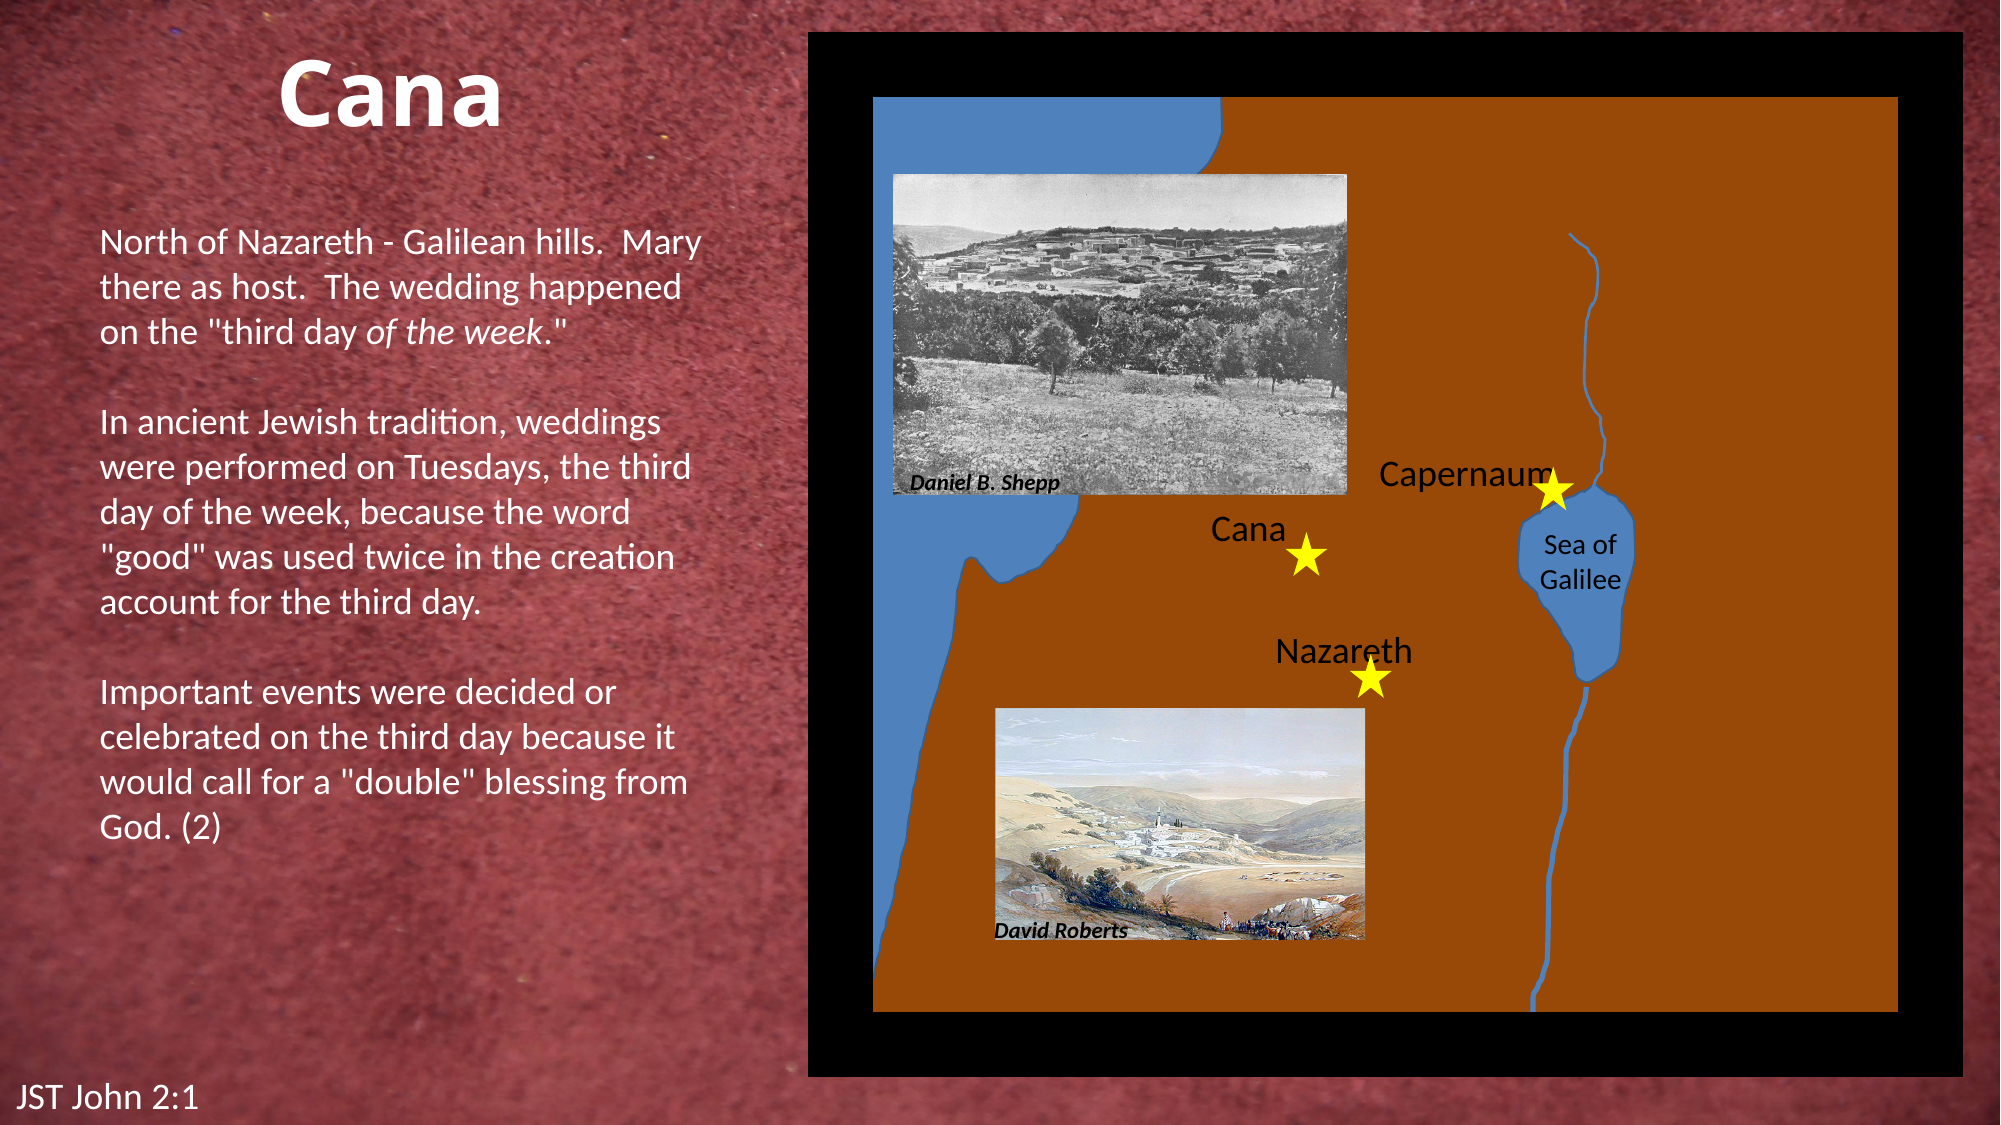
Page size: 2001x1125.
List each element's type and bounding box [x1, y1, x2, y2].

text_box [809, 33, 1963, 1077]
text_box [893, 174, 1347, 504]
picture [0, 0, 2000, 1125]
text_box [979, 708, 1366, 951]
